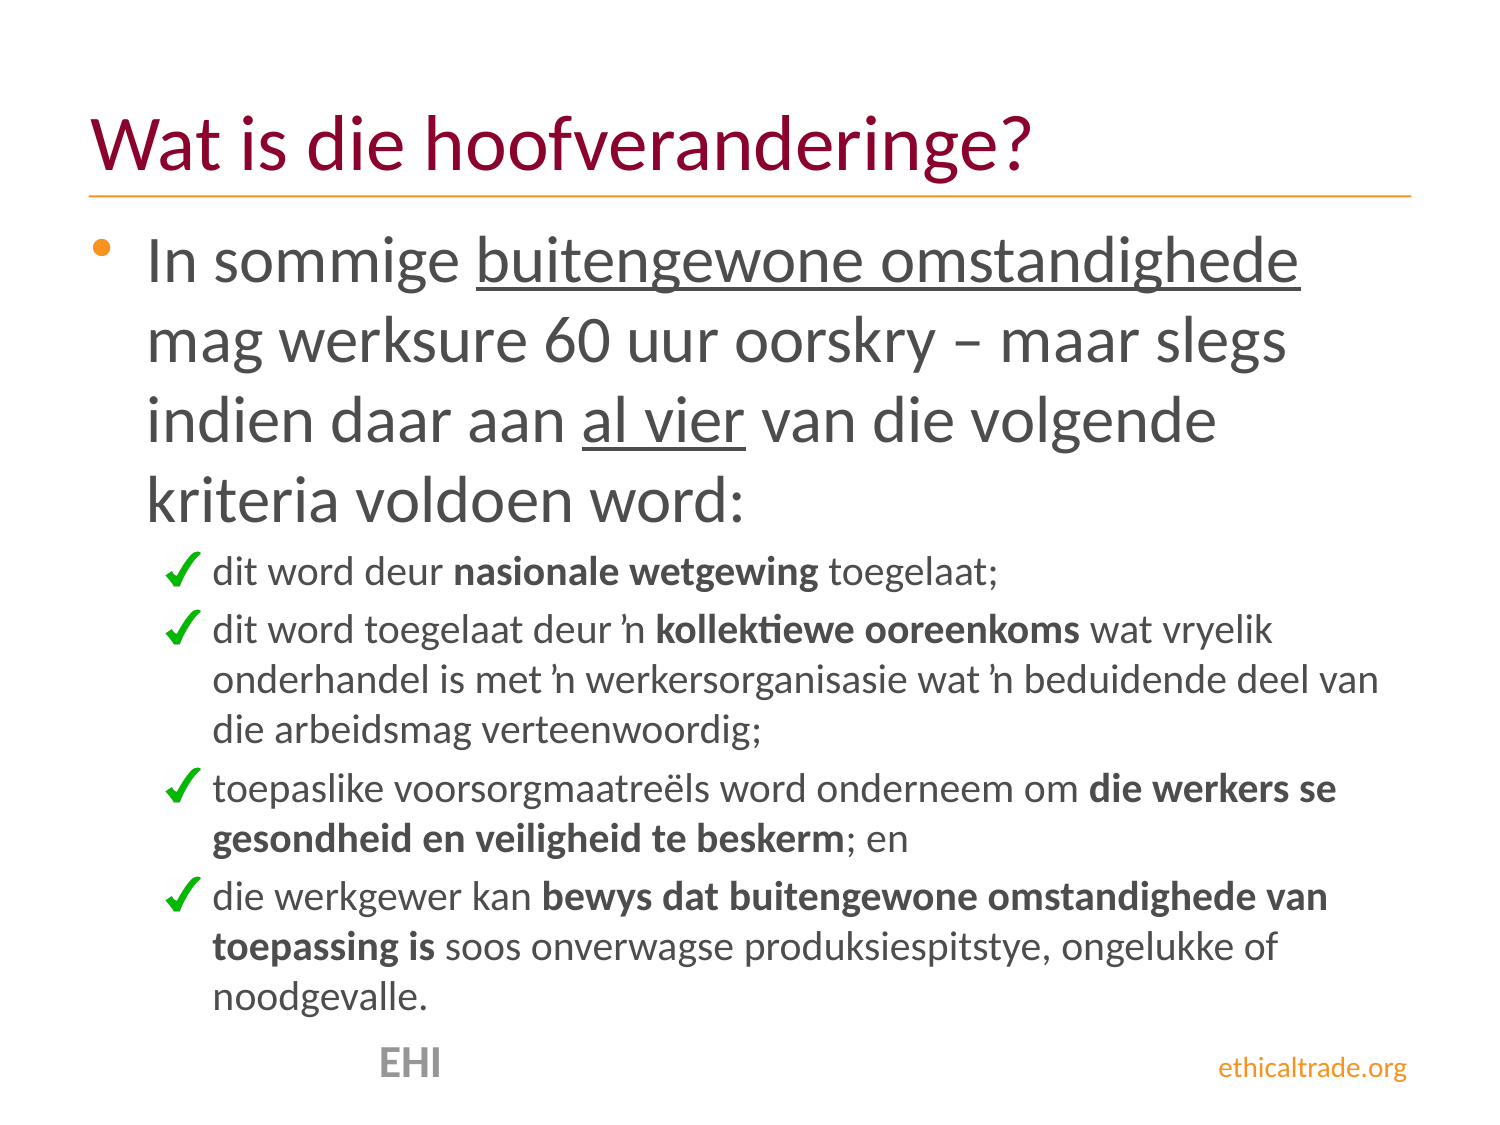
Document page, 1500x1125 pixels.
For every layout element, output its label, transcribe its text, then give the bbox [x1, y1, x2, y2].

picture [165, 876, 201, 912]
list In sommige buitengewone omstandighede mag werksure 60 uur oorskry – maar slegs indien daar aan al vier van die volgende kriteria voldoen word: dit word deur nasionale wetgewing toegelaat; dit word toegelaat deur ŉ kollektiewe ooreenkoms wat vryelik onderhandel is met ŉ werkersorganisasie wat ŉ beduidende deel van die arbeidsmag verteenwoordig; toepaslike voorsorgmaatreëls word onderneem om die werkers se gesondheid en veiligheid te beskerm; en die werkgewer kan bewys dat buitengewone omstandighede van toepassing is soos onverwagse produksiespitstye, ongelukke of noodgevalle. [75, 207, 1426, 1025]
picture [165, 767, 201, 803]
footer EHI ethicaltrade.org [29, 1024, 1424, 1103]
picture [165, 609, 201, 645]
title Wat is die hoofveranderinge? [74, 44, 1426, 233]
picture [165, 551, 201, 587]
